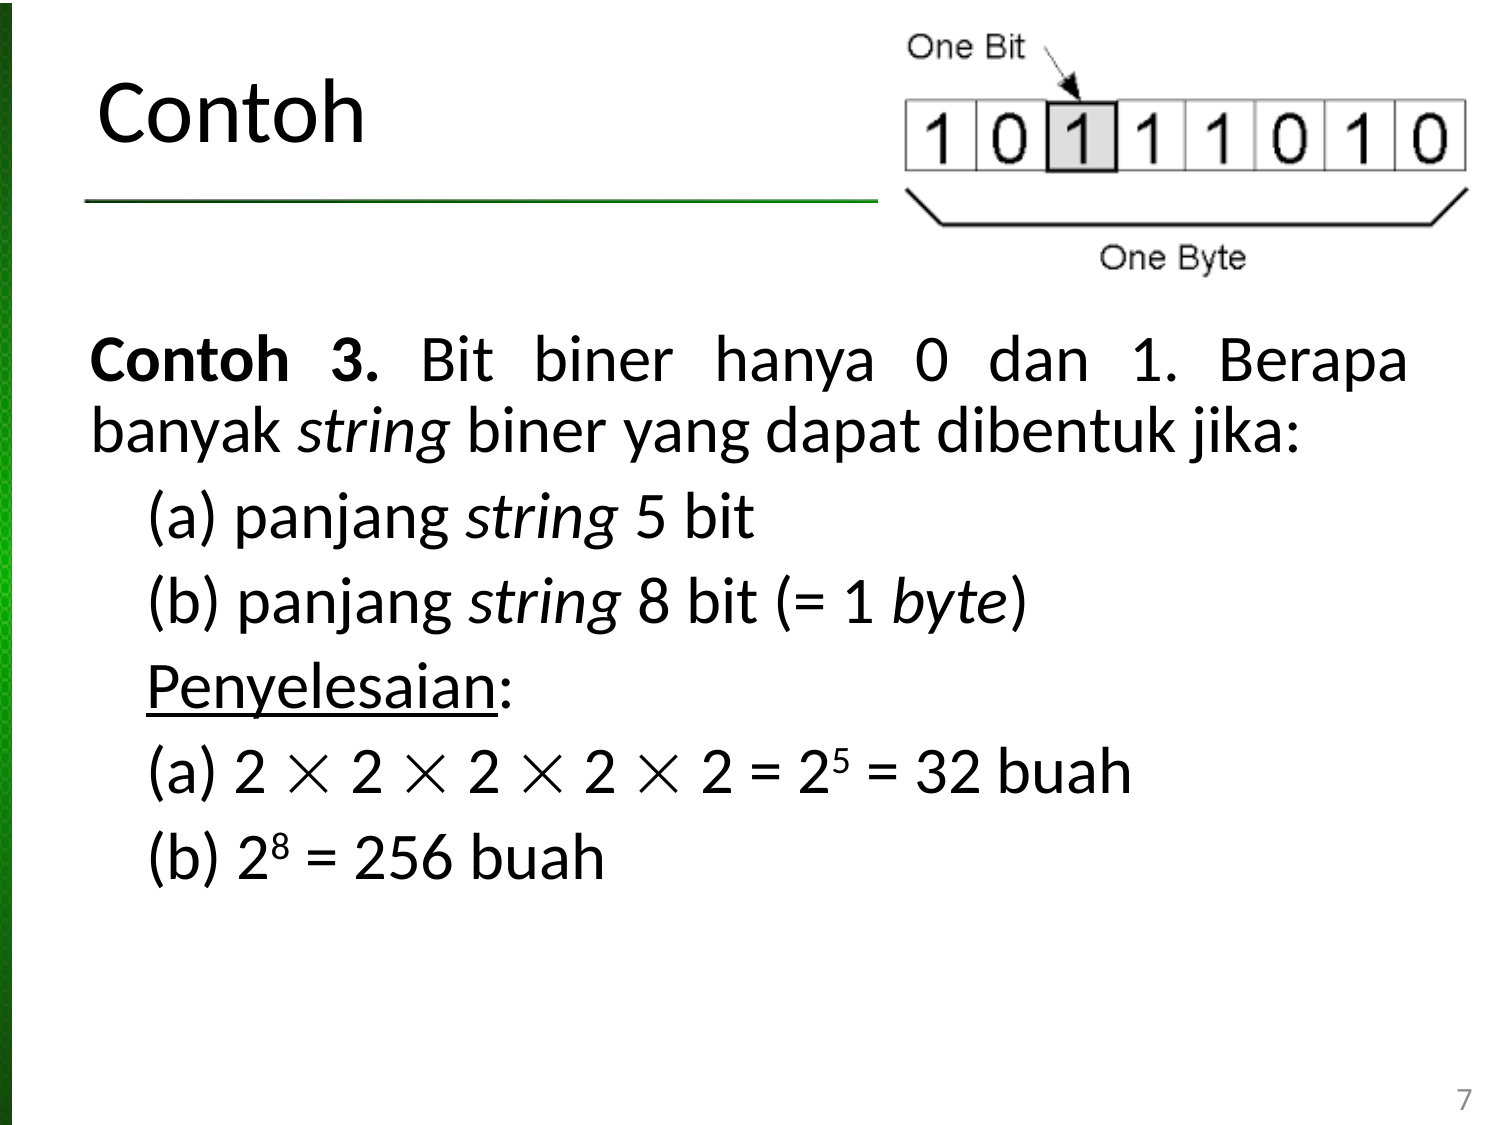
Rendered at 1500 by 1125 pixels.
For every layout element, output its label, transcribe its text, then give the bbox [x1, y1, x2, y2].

list Contoh 3. Bit biner hanya 0 dan 1. Berapa banyak string biner yang dapat dibentuk jika: (a) panjang string 5 bit (b) panjang string 8 bit (= 1 byte) Penyelesaian: (a) 2  2  2  2  2 = 25 = 32 buah (b) 28 = 256 buah [75, 222, 1425, 1005]
picture [82, 0, 1500, 311]
picture [0, 3, 12, 1125]
title Contoh [82, 11, 873, 200]
slide_number 7 [1148, 1078, 1489, 1125]
